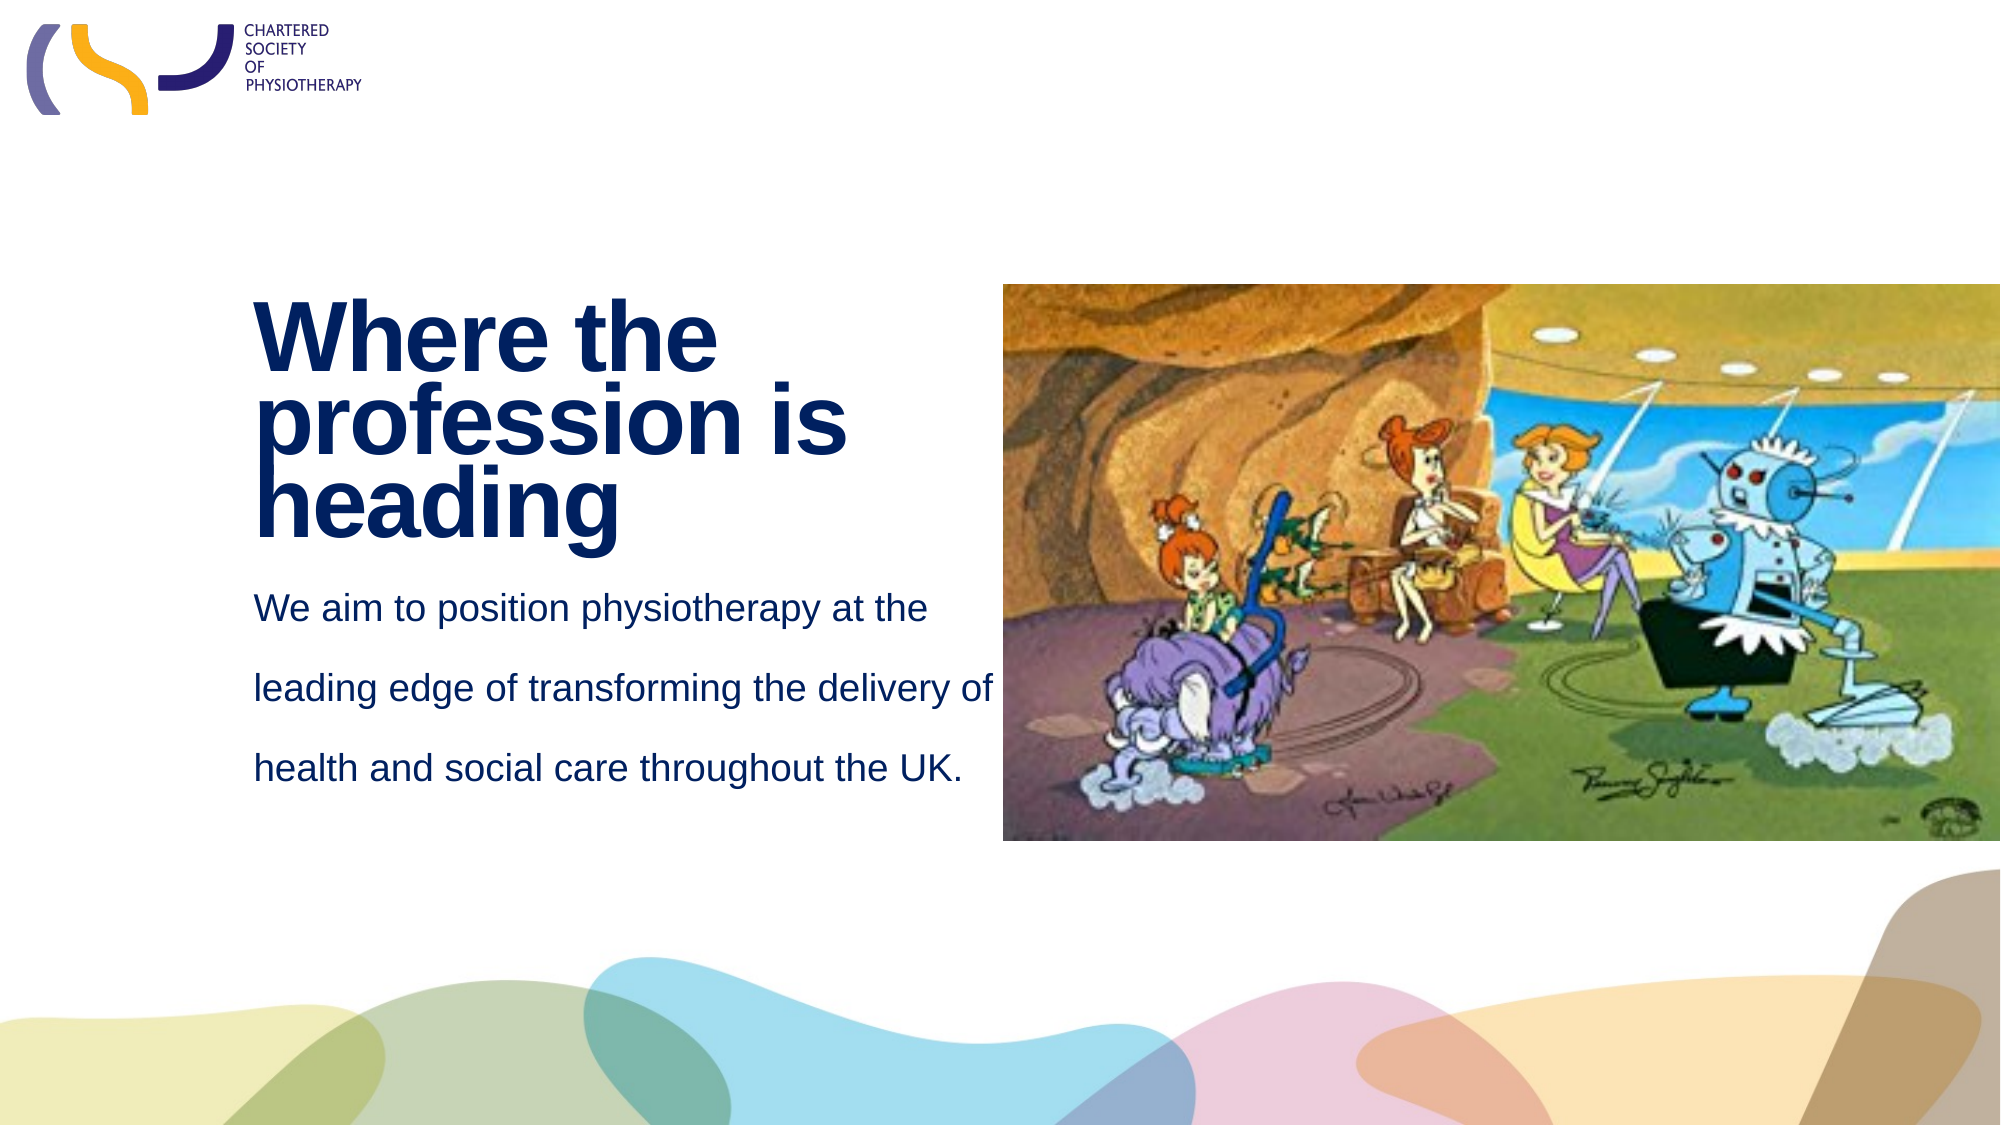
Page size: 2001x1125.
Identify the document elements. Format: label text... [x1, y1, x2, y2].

text_box We aim to position physiotherapy at the leading edge of transforming the delivery of health and social care throughout the UK. [238, 567, 1003, 823]
picture [0, 0, 2001, 1125]
text_box Where the profession is heading [238, 300, 1003, 565]
